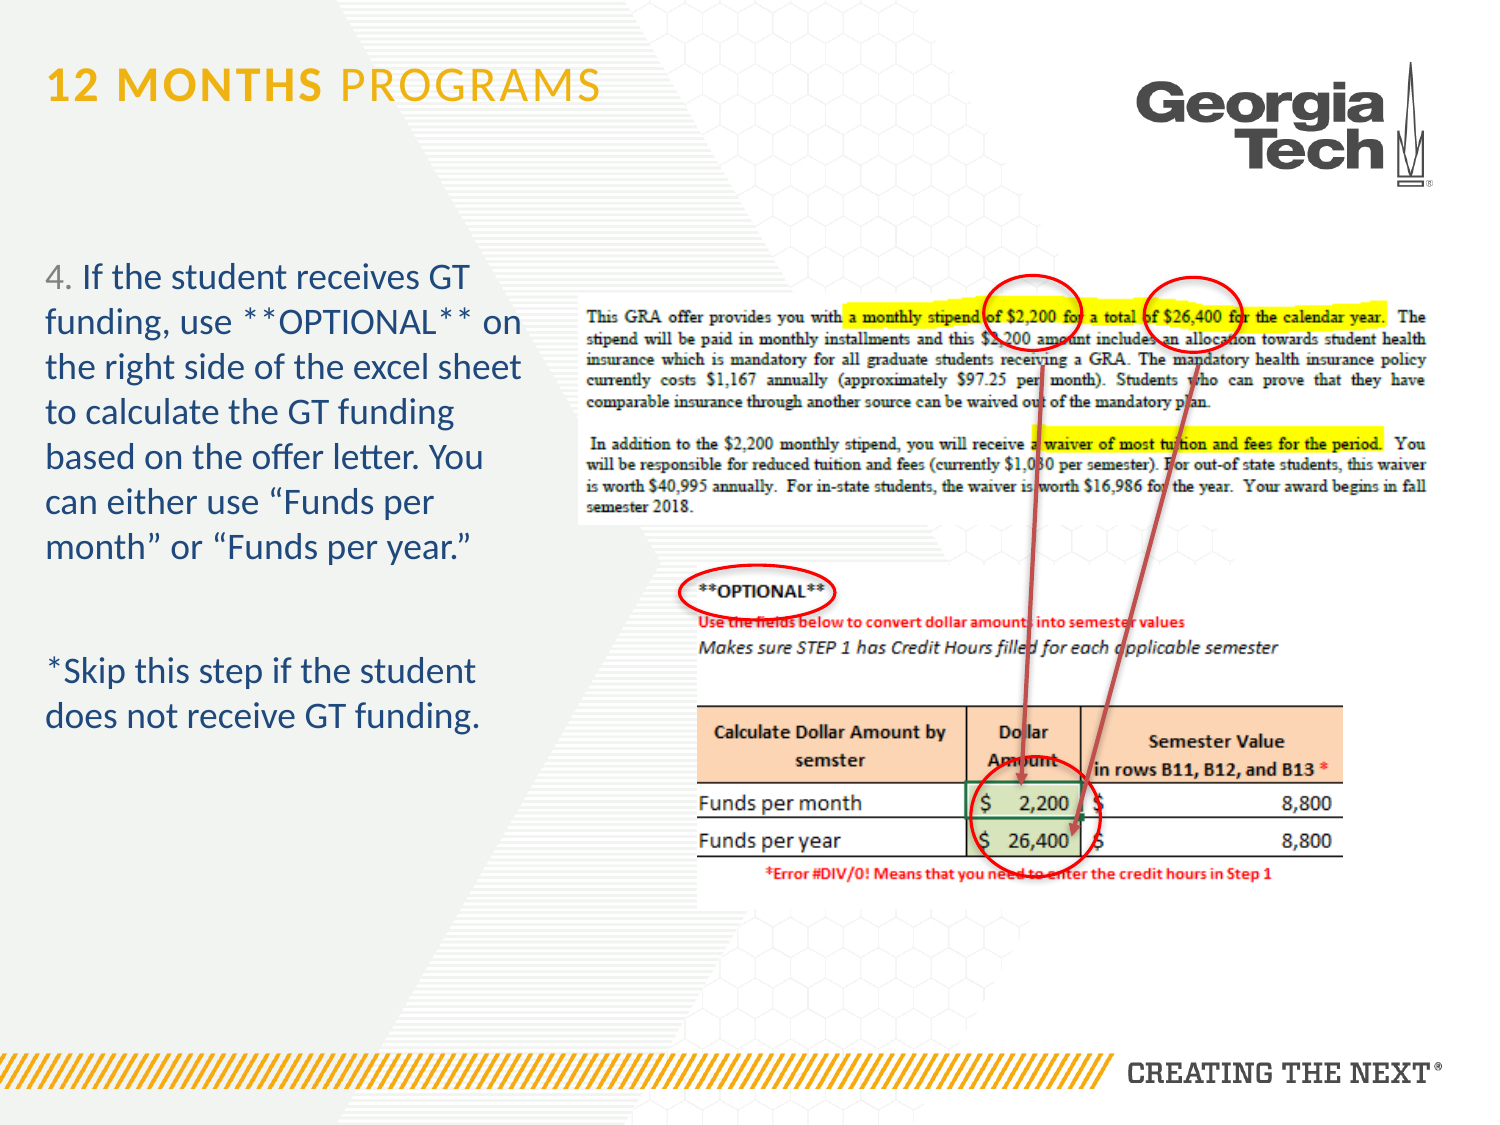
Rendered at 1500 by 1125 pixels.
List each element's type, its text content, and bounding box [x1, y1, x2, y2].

text_box [678, 577, 691, 608]
list 4. If the student receives GT funding, use **OPTIONAL** on the right side of the excel sheet to calculate the GT funding based on the offer letter. You can either use “Funds per month” or “Funds per year.” *Skip this step if the student does not receive GT funding. [0, 244, 579, 1012]
text_box [991, 274, 1075, 292]
picture [0, 0, 1500, 1125]
text_box [1153, 276, 1234, 292]
title 12 months programs [0, 0, 1007, 163]
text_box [1071, 364, 1199, 837]
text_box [1020, 364, 1043, 787]
